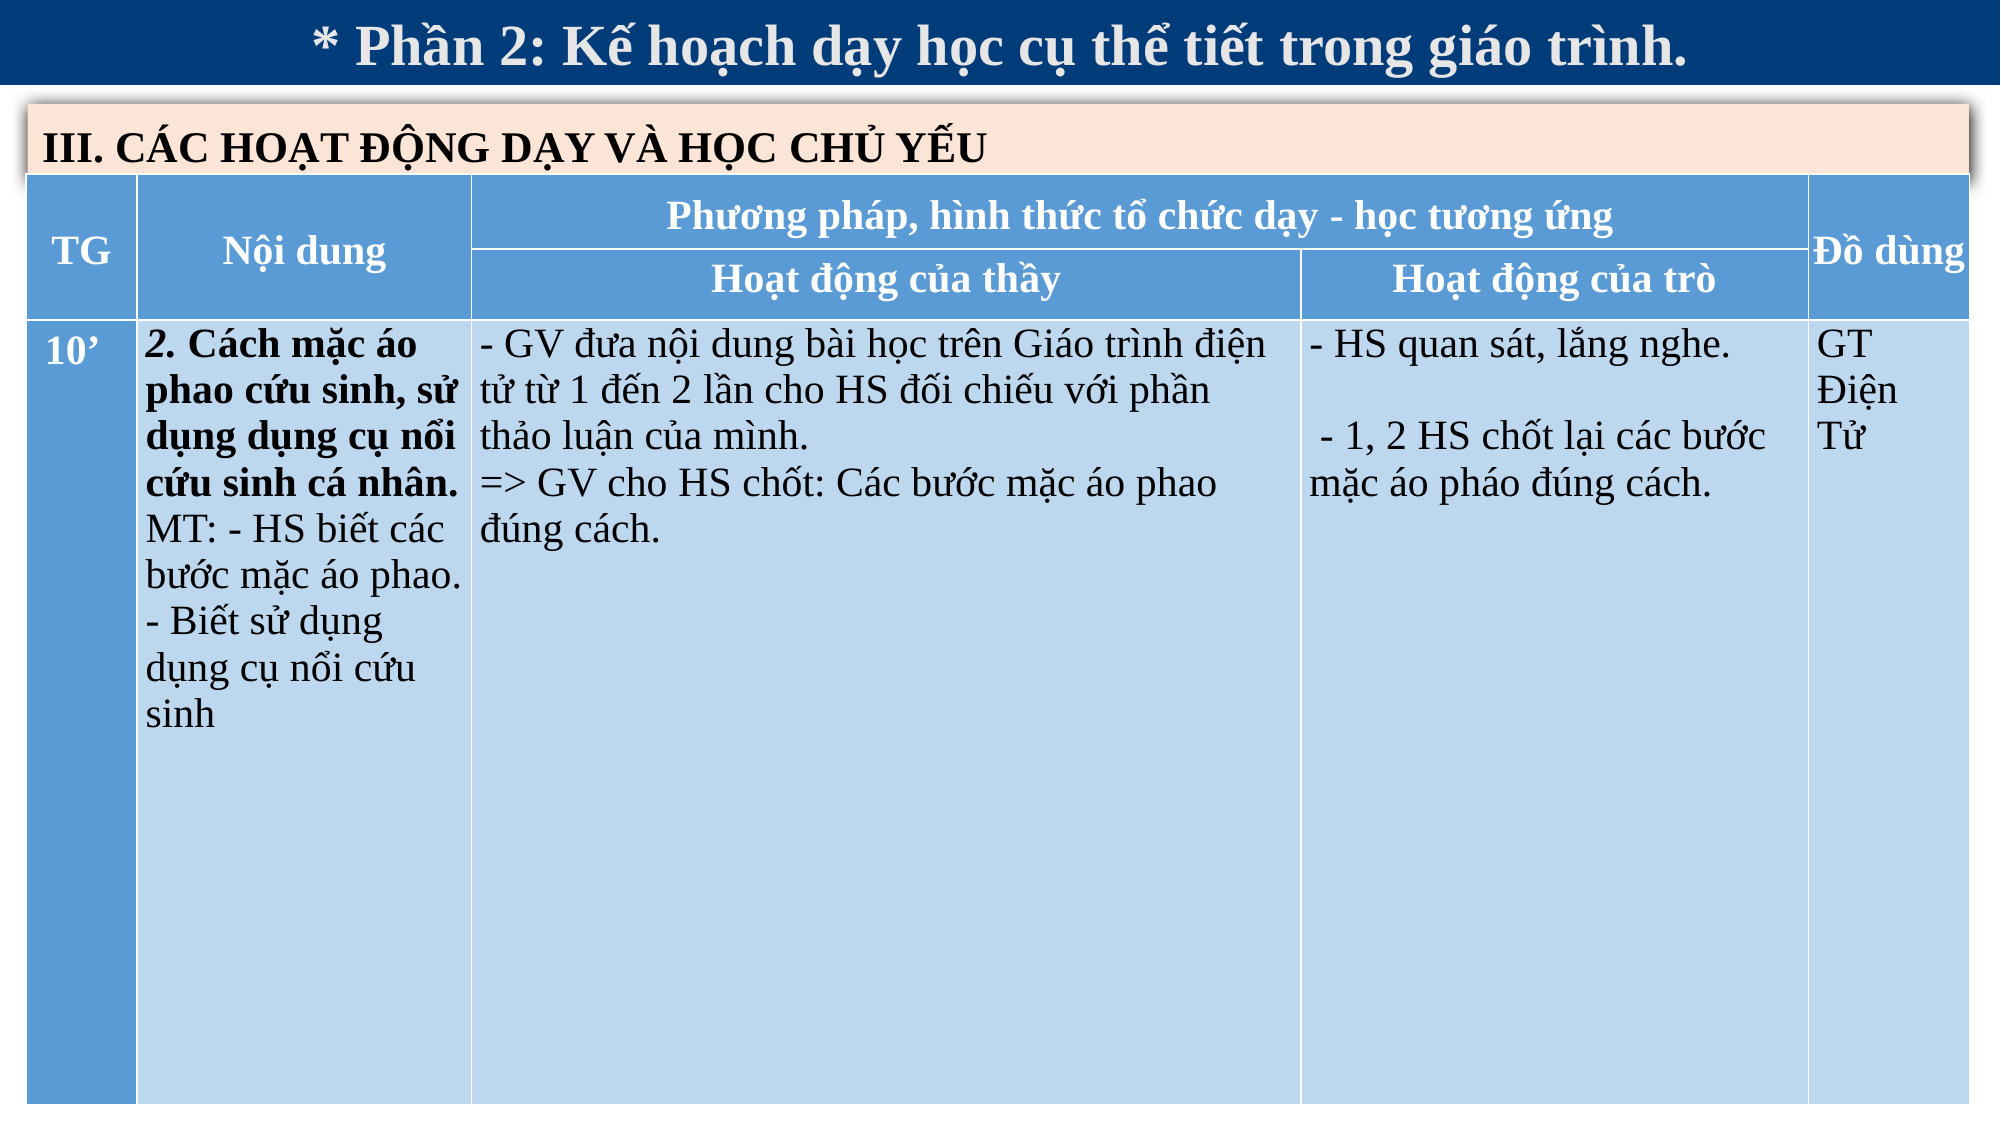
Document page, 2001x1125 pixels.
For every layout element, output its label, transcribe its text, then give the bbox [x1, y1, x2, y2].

table_cell GT Điện Tử [1809, 321, 1969, 1104]
text_box III. CÁC HOẠT ĐỘNG DẠY VÀ HỌC CHỦ YẾU [27, 103, 1969, 173]
table_header Phương pháp, hình thức tổ chức dạy - học tương ứng [472, 175, 1808, 248]
table_cell - GV đưa nội dung bài học trên Giáo trình điện tử từ 1 đến 2 lần cho HS đối chiếu với phần thảo luận của mình. => GV cho HS chốt: Các bước mặc áo phao đúng cách. [472, 321, 1300, 1104]
table_cell Hoạt động của thầy [472, 250, 1300, 319]
table_cell 2. Cách mặc áo phao cứu sinh, sử dụng dụng cụ nổi cứu sinh cá nhân. MT: - HS biết các bước mặc áo phao. - Biết sử dụng dụng cụ nổi cứu sinh [138, 321, 471, 1104]
text_box * Phần 2: Kế hoạch dạy học cụ thể tiết trong giáo trình. [0, 0, 2000, 85]
table_header TG [27, 175, 136, 319]
table_cell - HS quan sát, lắng nghe. - 1, 2 HS chốt lại các bước mặc áo pháo đúng cách. [1302, 321, 1808, 1104]
table_cell Hoạt động của trò [1302, 250, 1808, 319]
table_header Nội dung [138, 175, 471, 319]
table_header Đồ dùng [1809, 175, 1969, 319]
table_cell 10’ [27, 321, 136, 1104]
